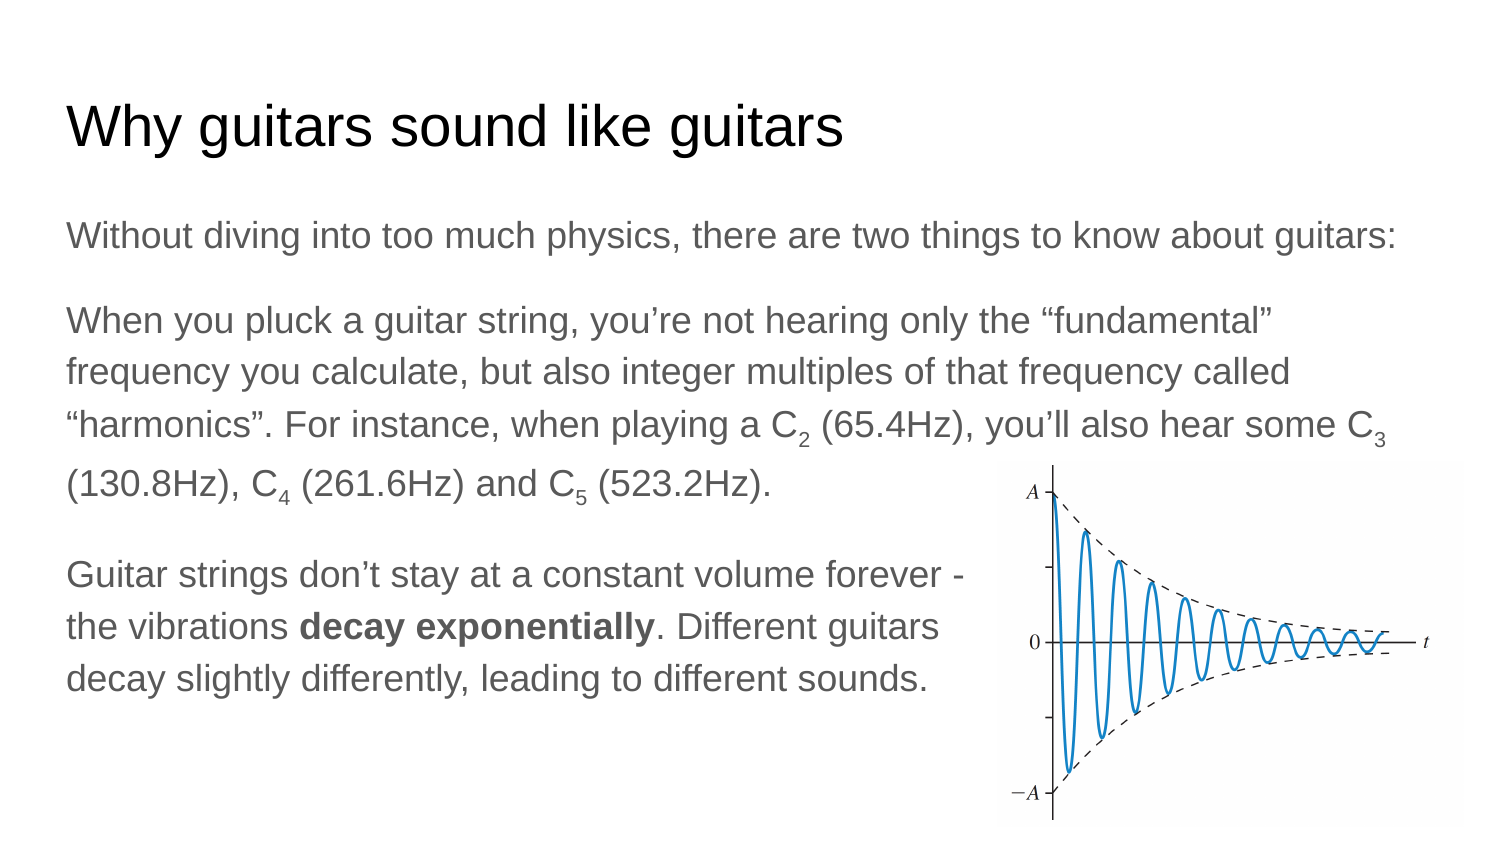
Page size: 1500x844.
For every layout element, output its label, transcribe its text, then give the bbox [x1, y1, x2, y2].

title Why guitars sound like guitars [51, 72, 1449, 167]
picture [997, 461, 1465, 827]
list Without diving into too much physics, there are two things to know about guitars: When you pluck a guitar string, you’re not hearing only the “fundamental” frequency you calculate, but also integer multiples of that frequency called “harmonics”. For instance, when playing a C2 (65.4Hz), you’ll also hear some C3 (130.8Hz), C4 (261.6Hz) and C5 (523.2Hz). Guitar strings don’t stay at a constant volume forever - the vibrations decay exponentially. Different guitars decay slightly differently, leading to different sounds. [51, 189, 1449, 750]
